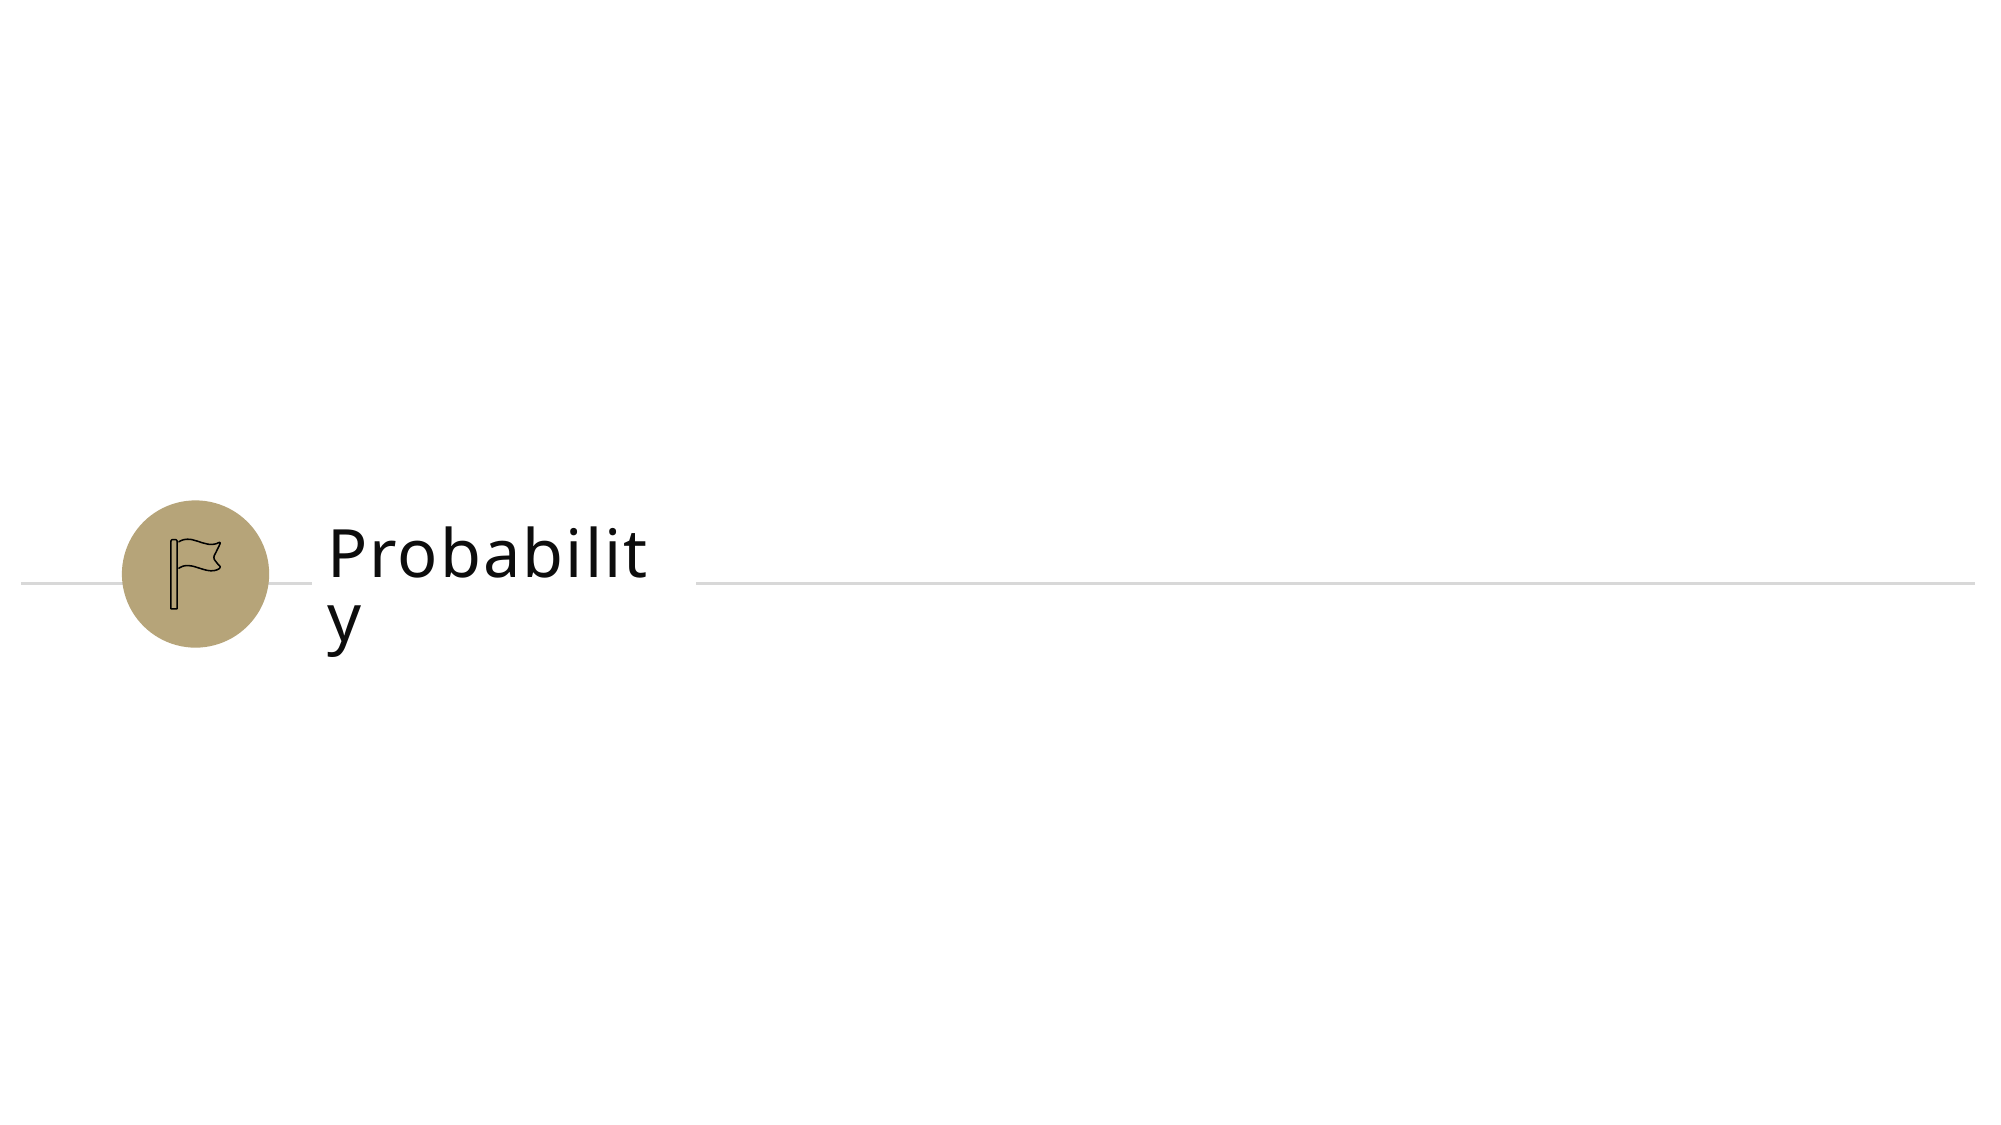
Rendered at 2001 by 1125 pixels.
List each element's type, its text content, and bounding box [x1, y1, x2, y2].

title Probability [312, 549, 696, 633]
